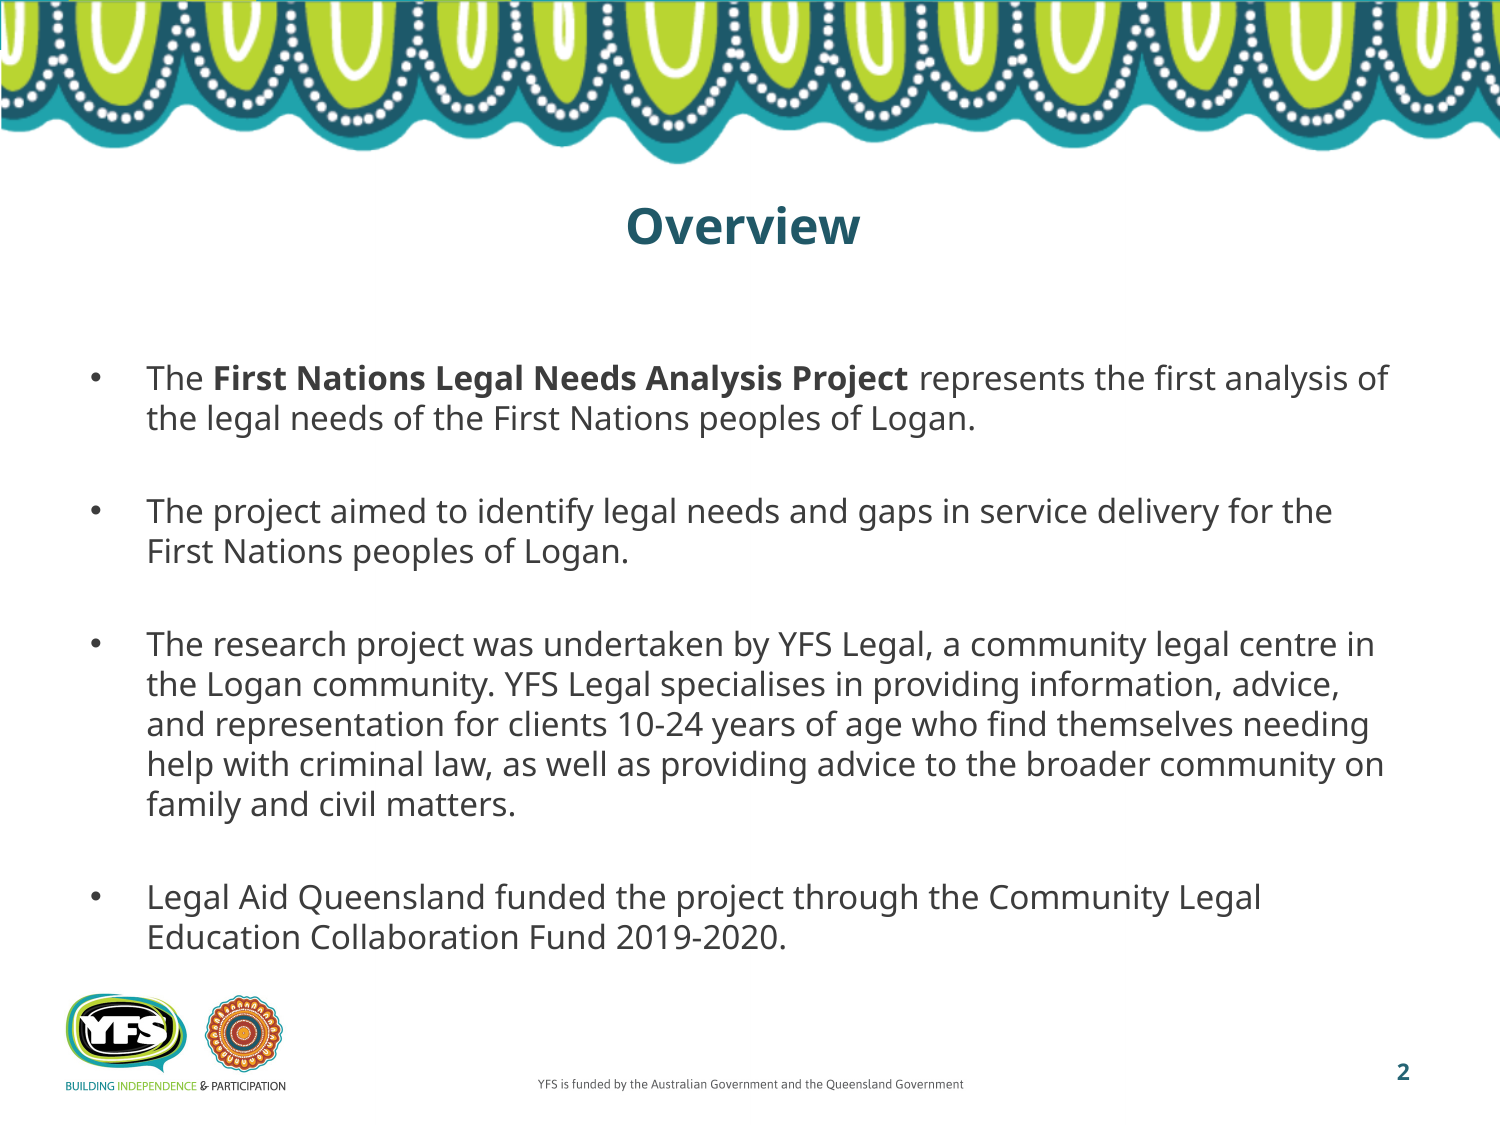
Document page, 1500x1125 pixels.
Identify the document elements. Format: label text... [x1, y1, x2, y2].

list The First Nations Legal Needs Analysis Project represents the first analysis of the legal needs of the First Nations peoples of Logan. The project aimed to identify legal needs and gaps in service delivery for the First Nations peoples of Logan. The research project was undertaken by YFS Legal, a community legal centre in the Logan community. YFS Legal specialises in providing information, advice, and representation for clients 10-24 years of age who find themselves needing help with criminal law, as well as providing advice to the broader community on family and civil matters. Legal Aid Queensland funded the project through the Community Legal Education Collaboration Fund 2019-2020. [75, 349, 1425, 1005]
slide_number 2 [1074, 1042, 1425, 1103]
picture [0, 0, 1500, 1125]
title Overview [75, 130, 1425, 319]
